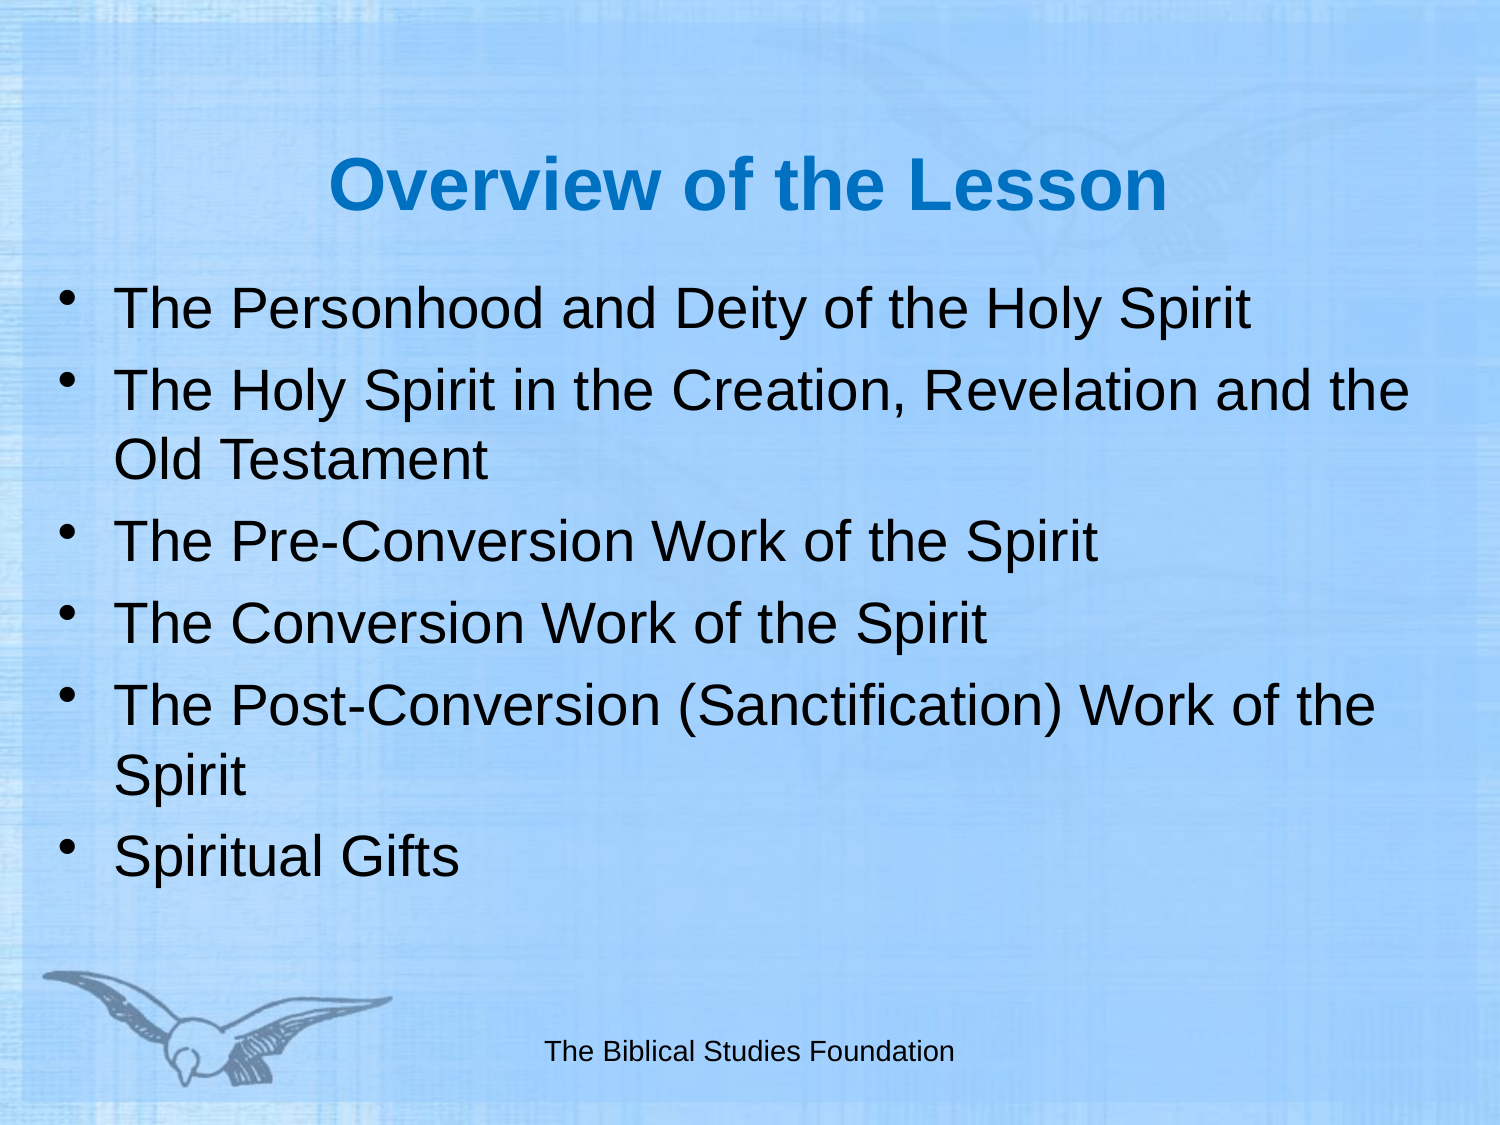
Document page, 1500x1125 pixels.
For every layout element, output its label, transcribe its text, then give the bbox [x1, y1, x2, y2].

footer The Biblical Studies Foundation [512, 1024, 988, 1103]
title Overview of the Lesson [74, 45, 1425, 233]
picture [0, 0, 1500, 1125]
list The Personhood and Deity of the Holy Spirit The Holy Spirit in the Creation, Revelation and the Old Testament The Pre-Conversion Work of the Spirit The Conversion Work of the Spirit The Post-Conversion (Sanctification) Work of the Spirit Spiritual Gifts [42, 262, 1500, 961]
